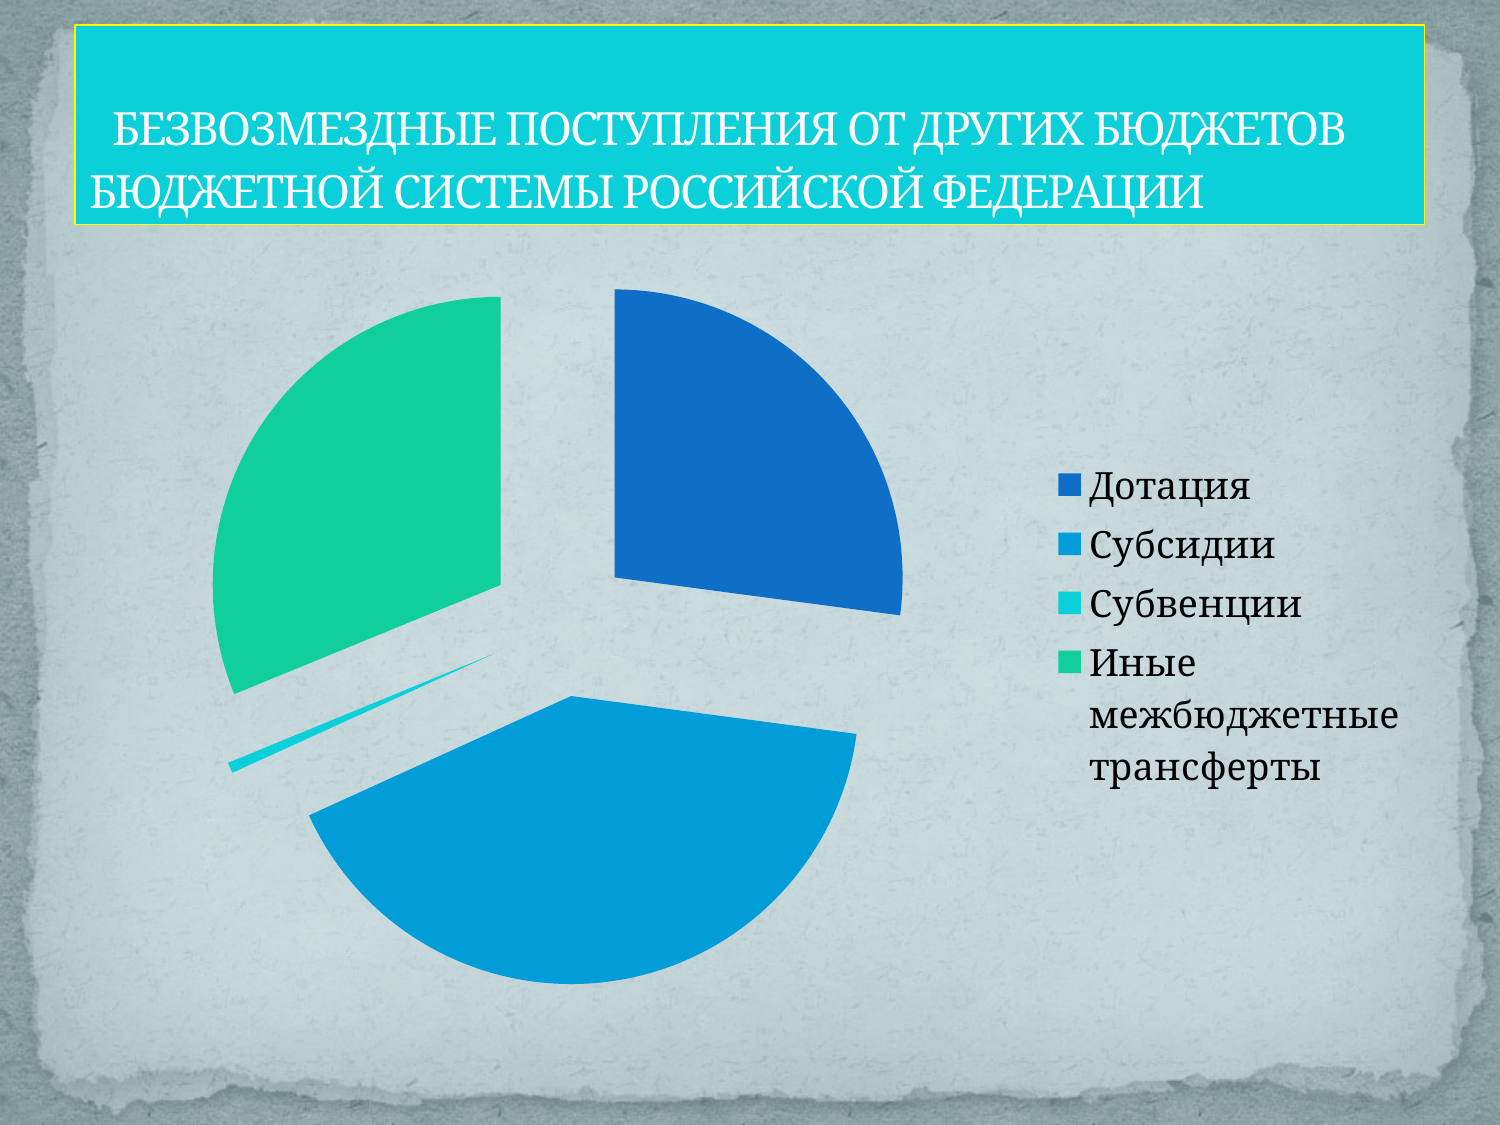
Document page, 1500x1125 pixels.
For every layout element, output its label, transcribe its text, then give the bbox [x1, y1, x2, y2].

chart [76, 251, 1425, 999]
title БЕЗВОЗМЕЗДНЫЕ ПОСТУПЛЕНИЯ ОТ ДРУГИХ БЮДЖЕТОВ БЮДЖЕТНОЙ СИСТЕМЫ РОССИЙСКОЙ ФЕДЕРАЦИИ [74, 24, 1425, 225]
